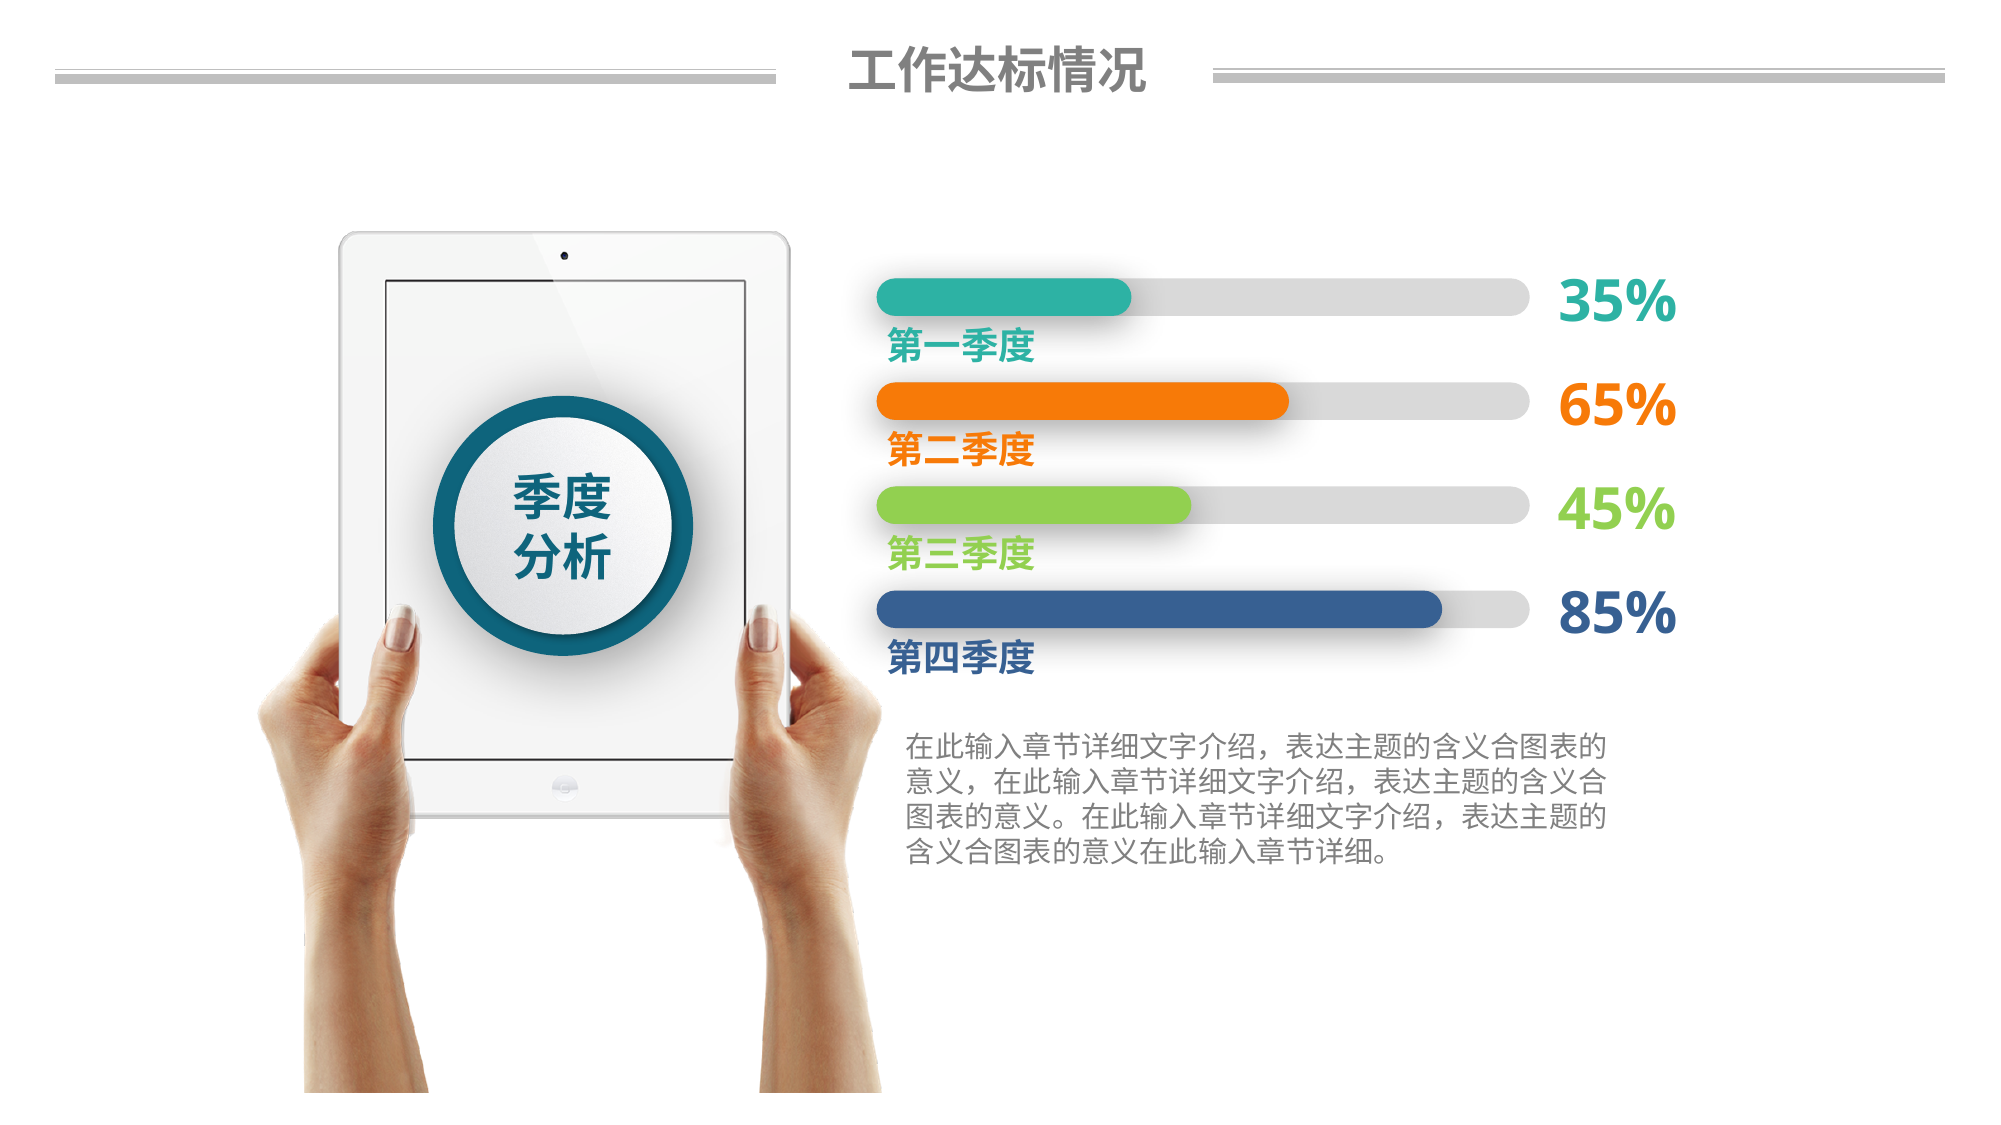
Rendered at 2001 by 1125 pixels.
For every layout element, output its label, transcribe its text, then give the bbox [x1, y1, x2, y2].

text_box [1451, 588, 1532, 631]
text_box 在此输入章节详细文字介绍，表达主题的含义合图表的意义，在此输入章节详细文字介绍，表达主题的含义合图表的意义。在此输入章节详细文字介绍，表达主题的含义合图表的意义在此输入章节详细。 [905, 728, 1627, 869]
text_box [1200, 484, 1532, 527]
text_box 工作达标情况 [782, 30, 1213, 106]
text_box [1298, 380, 1532, 423]
text_box 85% [1543, 567, 1693, 653]
text_box [886, 590, 1443, 629]
text_box 第四季度 [886, 626, 1051, 687]
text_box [432, 395, 694, 657]
text_box [886, 486, 1192, 524]
text_box 第二季度 [886, 418, 1051, 479]
picture [256, 231, 882, 1093]
text_box [886, 278, 1132, 316]
text_box 65% [1543, 359, 1693, 445]
text_box 第一季度 [886, 314, 1051, 375]
text_box 35% [1543, 255, 1692, 341]
text_box 45% [1542, 463, 1692, 549]
text_box [1142, 276, 1532, 318]
text_box [886, 382, 1290, 420]
text_box 第三季度 [886, 522, 1051, 583]
